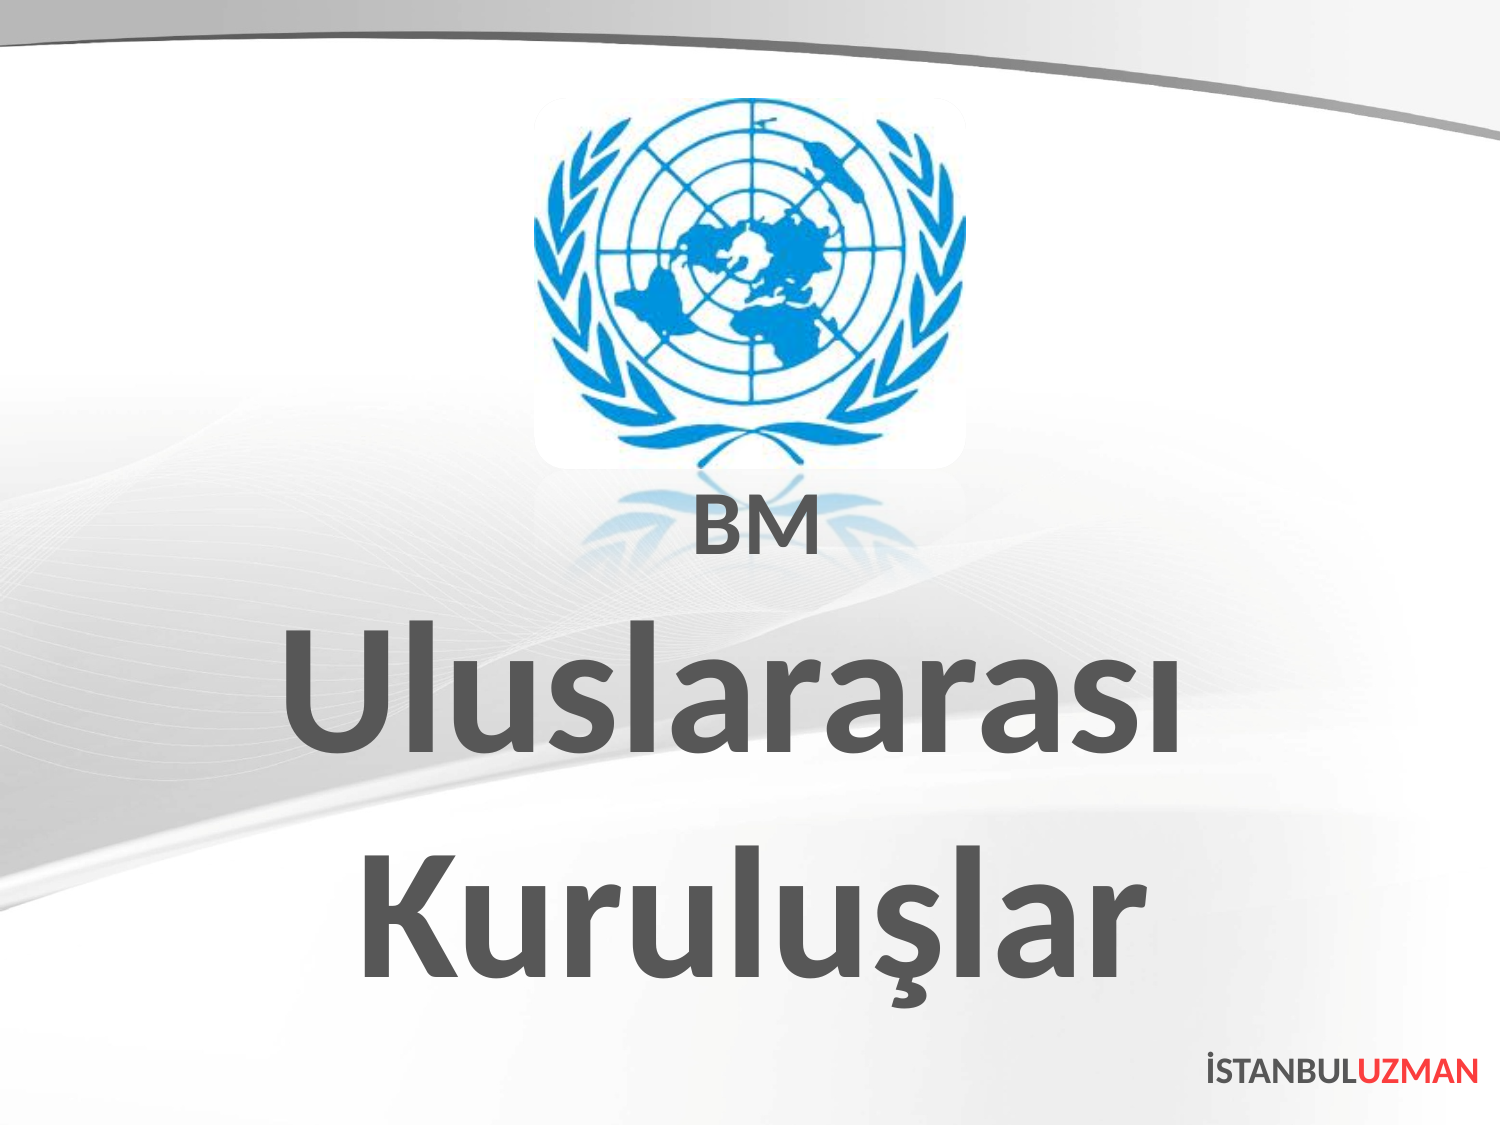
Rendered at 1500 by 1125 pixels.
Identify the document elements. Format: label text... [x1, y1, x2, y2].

text_box İSTANBULUZMAN [1133, 1046, 1480, 1125]
text_box Uluslararası Kuruluşlar [1, 550, 1500, 1030]
picture [0, 0, 1500, 1124]
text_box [534, 97, 966, 582]
